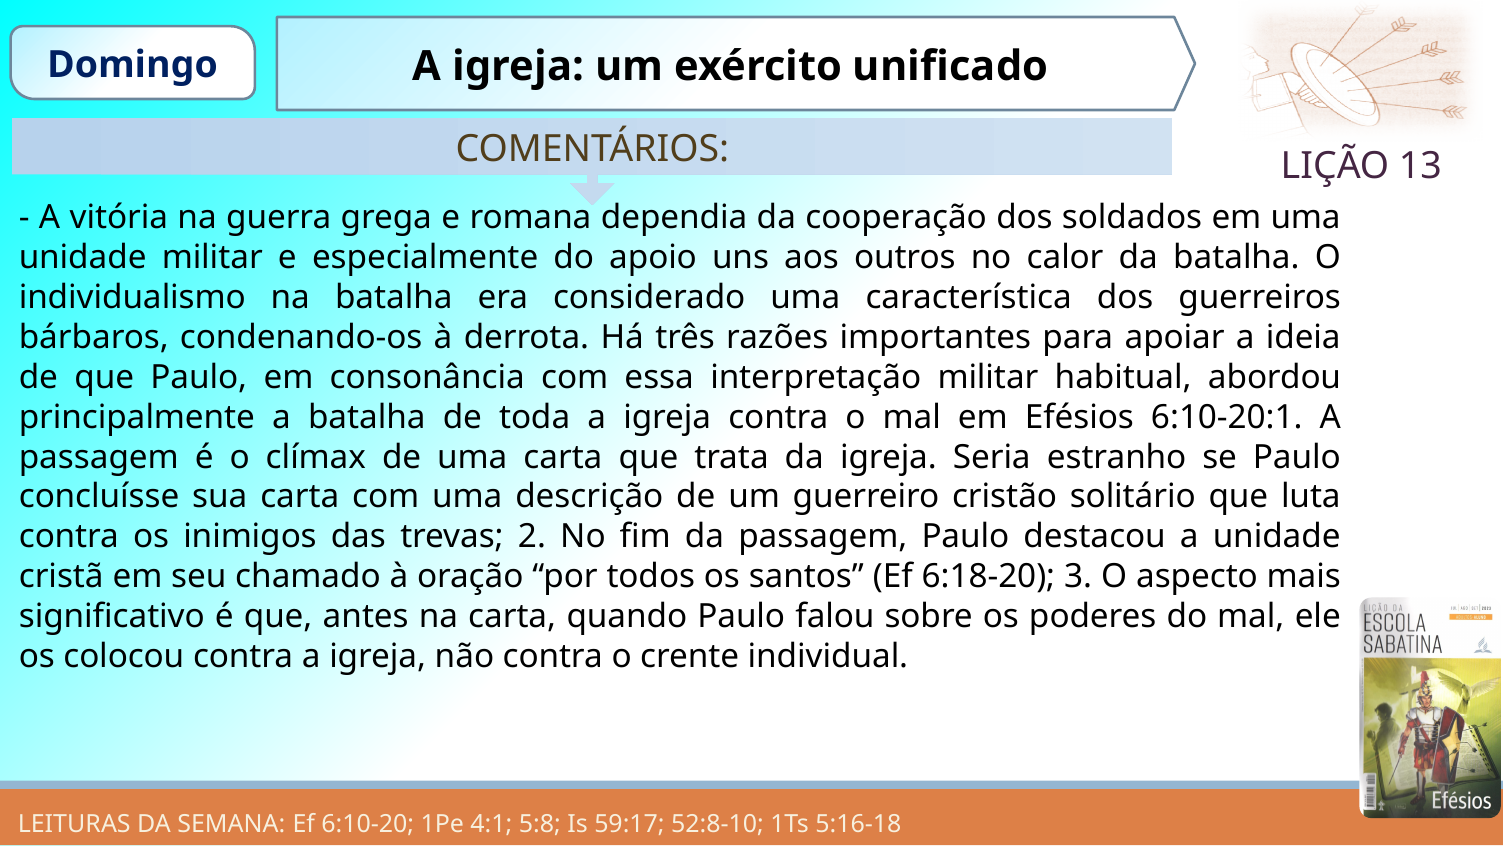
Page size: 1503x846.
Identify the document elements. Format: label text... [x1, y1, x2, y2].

picture [1236, 0, 1484, 142]
text_box LIÇÃO 13 [1265, 151, 1458, 194]
text_box COMENTÁRIOS: [10, 116, 1174, 207]
text_box - A vitória na guerra grega e romana dependia da cooperação dos soldados em uma unidade militar e especialmente do apoio uns aos outros no calor da batalha. O individualismo na batalha era considerado uma característica dos guerreiros bárbaros, condenando-os à derrota. Há três razões importantes para apoiar a ideia de que Paulo, em consonância com essa interpretação militar habitual, abordou principalmente a batalha de toda a igreja contra o mal em Efésios 6:10-20:1. A passagem é o clímax de uma carta que trata da igreja. Seria estranho se Paulo concluísse sua carta com uma descrição de um guerreiro cristão solitário que luta contra os inimigos das trevas; 2. No fim da passagem, Paulo destacou a unidade cristã em seu chamado à oração “por todos os santos” (Ef 6:18-20); 3. O aspecto mais significativo é que, antes na carta, quando Paulo falou sobre os poderes do mal, ele os colocou contra a igreja, não contra o crente individual. [4, 187, 1358, 682]
picture [1358, 596, 1502, 819]
text_box LEITURAS DA SEMANA: Ef 6:10-20; 1Pe 4:1; 5:8; Is 59:17; 52:8-10; 1Ts 5:16-18 [3, 799, 1421, 845]
text_box A igreja: um exército unificado [275, 15, 1197, 112]
text_box Domingo [9, 24, 257, 101]
